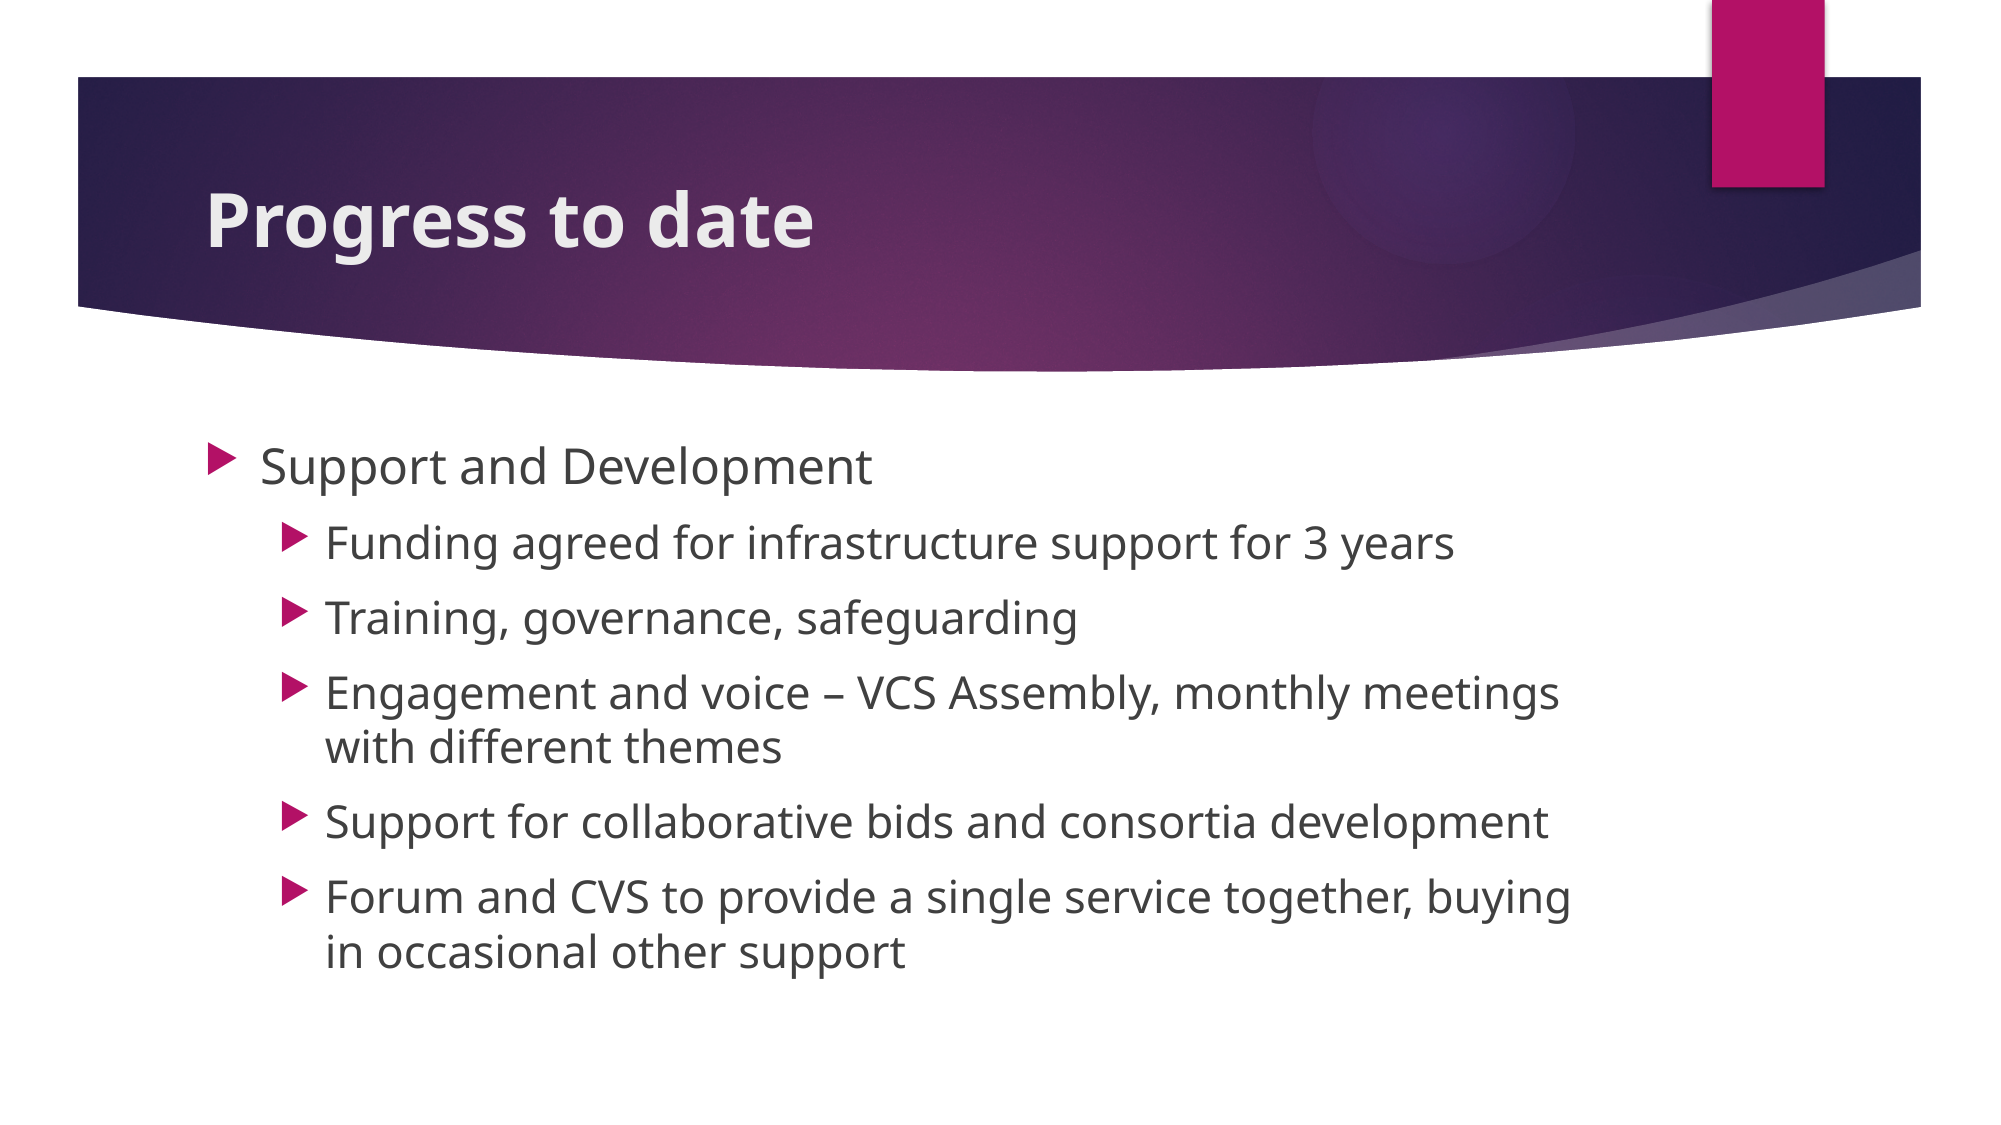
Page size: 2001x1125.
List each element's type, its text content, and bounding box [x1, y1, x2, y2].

list Support and Development Funding agreed for infrastructure support for 3 years Training, governance, safeguarding Engagement and voice – VCS Assembly, monthly meetings with different themes Support for collaborative bids and consortia development Forum and CVS to provide a single service together, buying in occasional other support [189, 427, 1638, 988]
title Progress to date [189, 159, 1627, 276]
